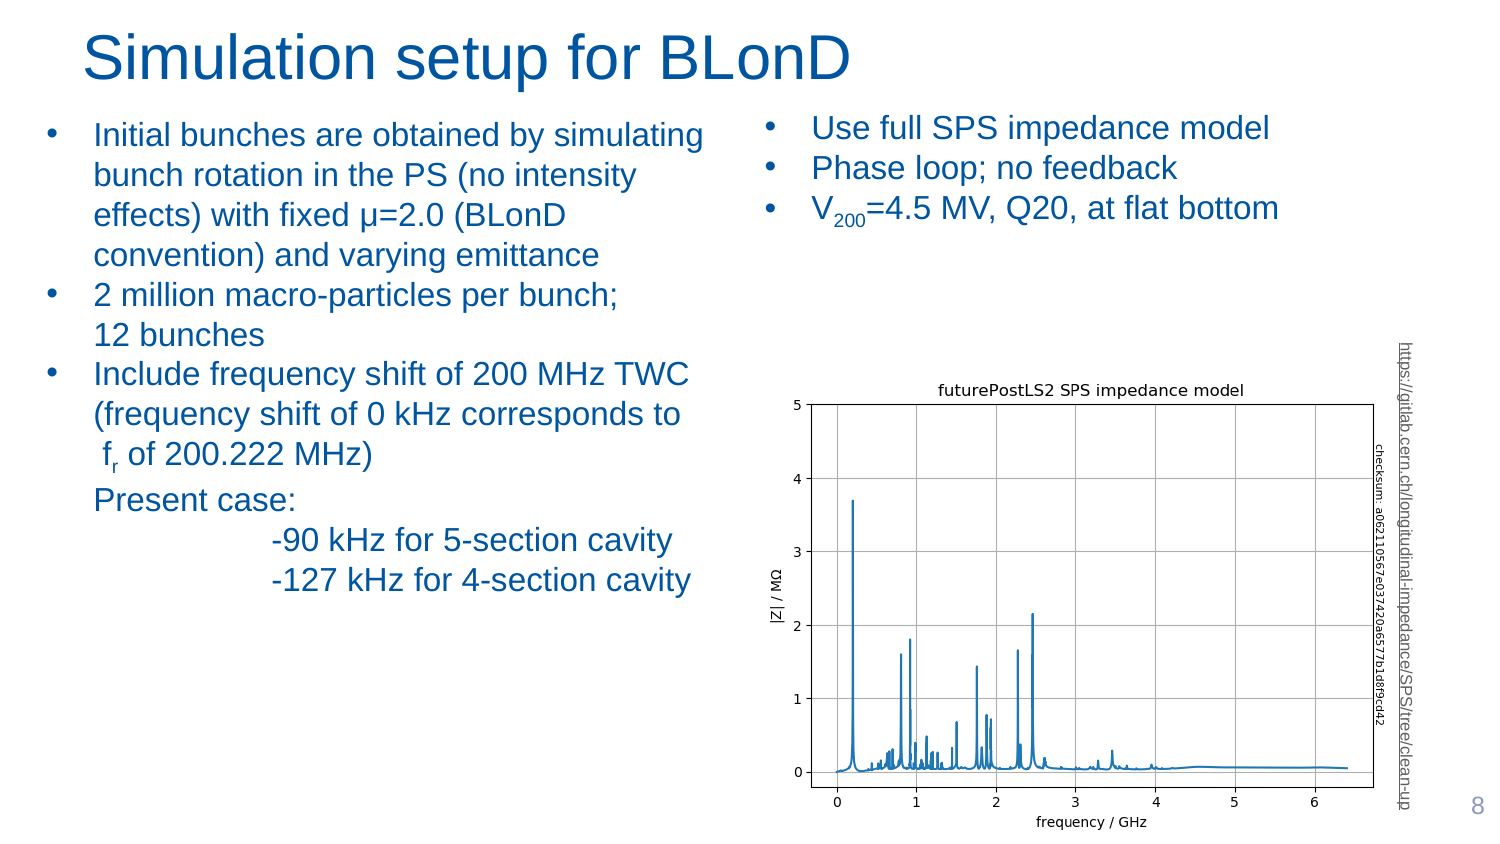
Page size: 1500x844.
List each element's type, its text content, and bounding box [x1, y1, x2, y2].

slide_number 8 [1425, 782, 1500, 828]
text_box Use full SPS impedance model Phase loop; no feedback V200=4.5 MV, Q20, at flat bottom [749, 98, 1476, 239]
text_box Simulation setup for BLonD [74, 8, 1425, 100]
text_box https://gitlab.cern.ch/longitudinal-impedance/SPS/tree/clean-up [1389, 327, 1425, 828]
picture [753, 369, 1390, 844]
text_box Initial bunches are obtained by simulating bunch rotation in the PS (no intensity effects) with fixed μ=2.0 (BLonD convention) and varying emittance 2 million macro-particles per bunch; 12 bunches Include frequency shift of 200 MHz TWC (frequency shift of 0 kHz corresponds to fr of 200.222 MHz) Present case: -90 kHz for 5-section cavity -127 kHz for 4-section cavity [31, 105, 755, 605]
